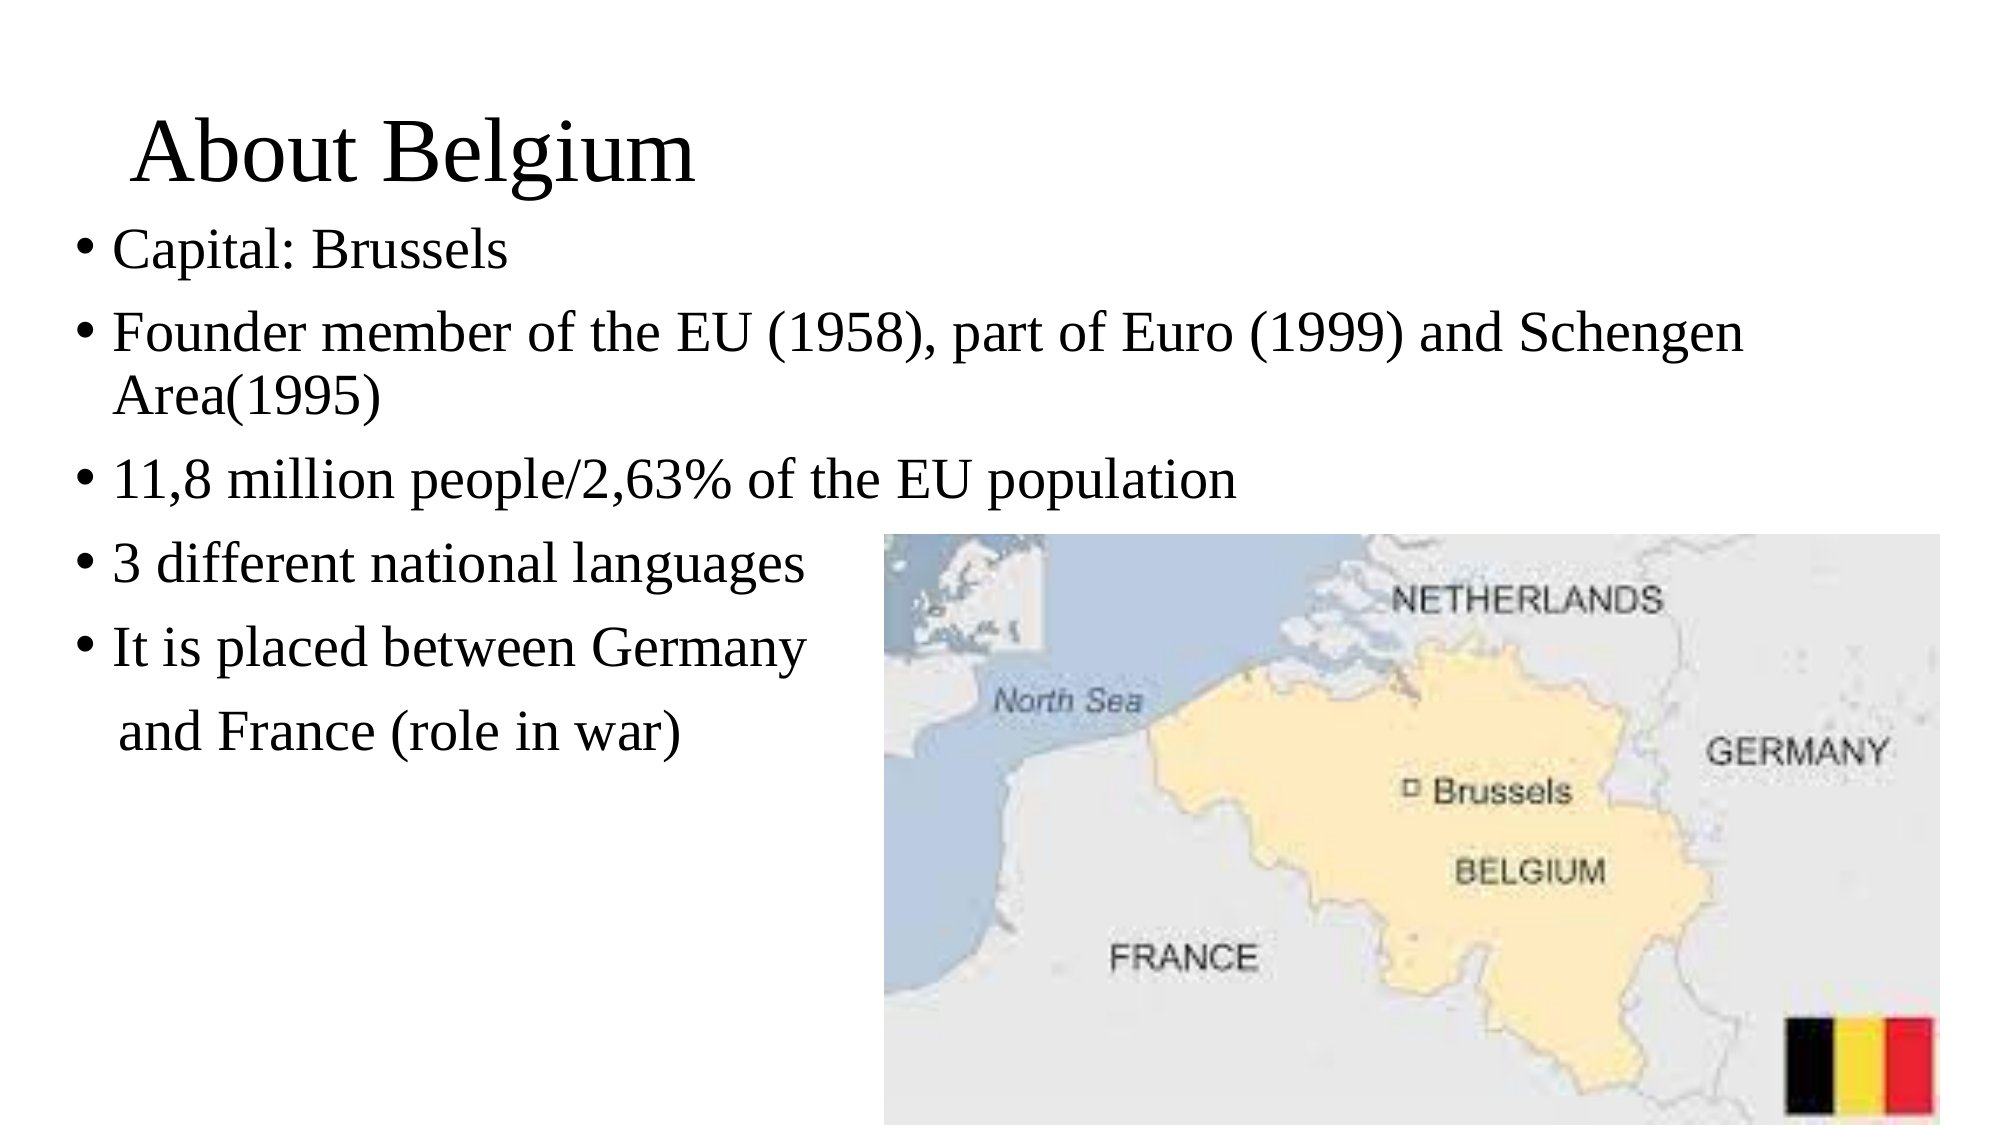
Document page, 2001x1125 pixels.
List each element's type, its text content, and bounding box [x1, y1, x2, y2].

title About Belgium [114, 25, 1863, 210]
picture [884, 534, 1940, 1125]
list Capital: Brussels Founder member of the EU (1958), part of Euro (1999) and Schengen Area(1995) 11,8 million people/2,63% of the EU population 3 different national languages It is placed between Germany and France (role in war) [60, 210, 1863, 1014]
